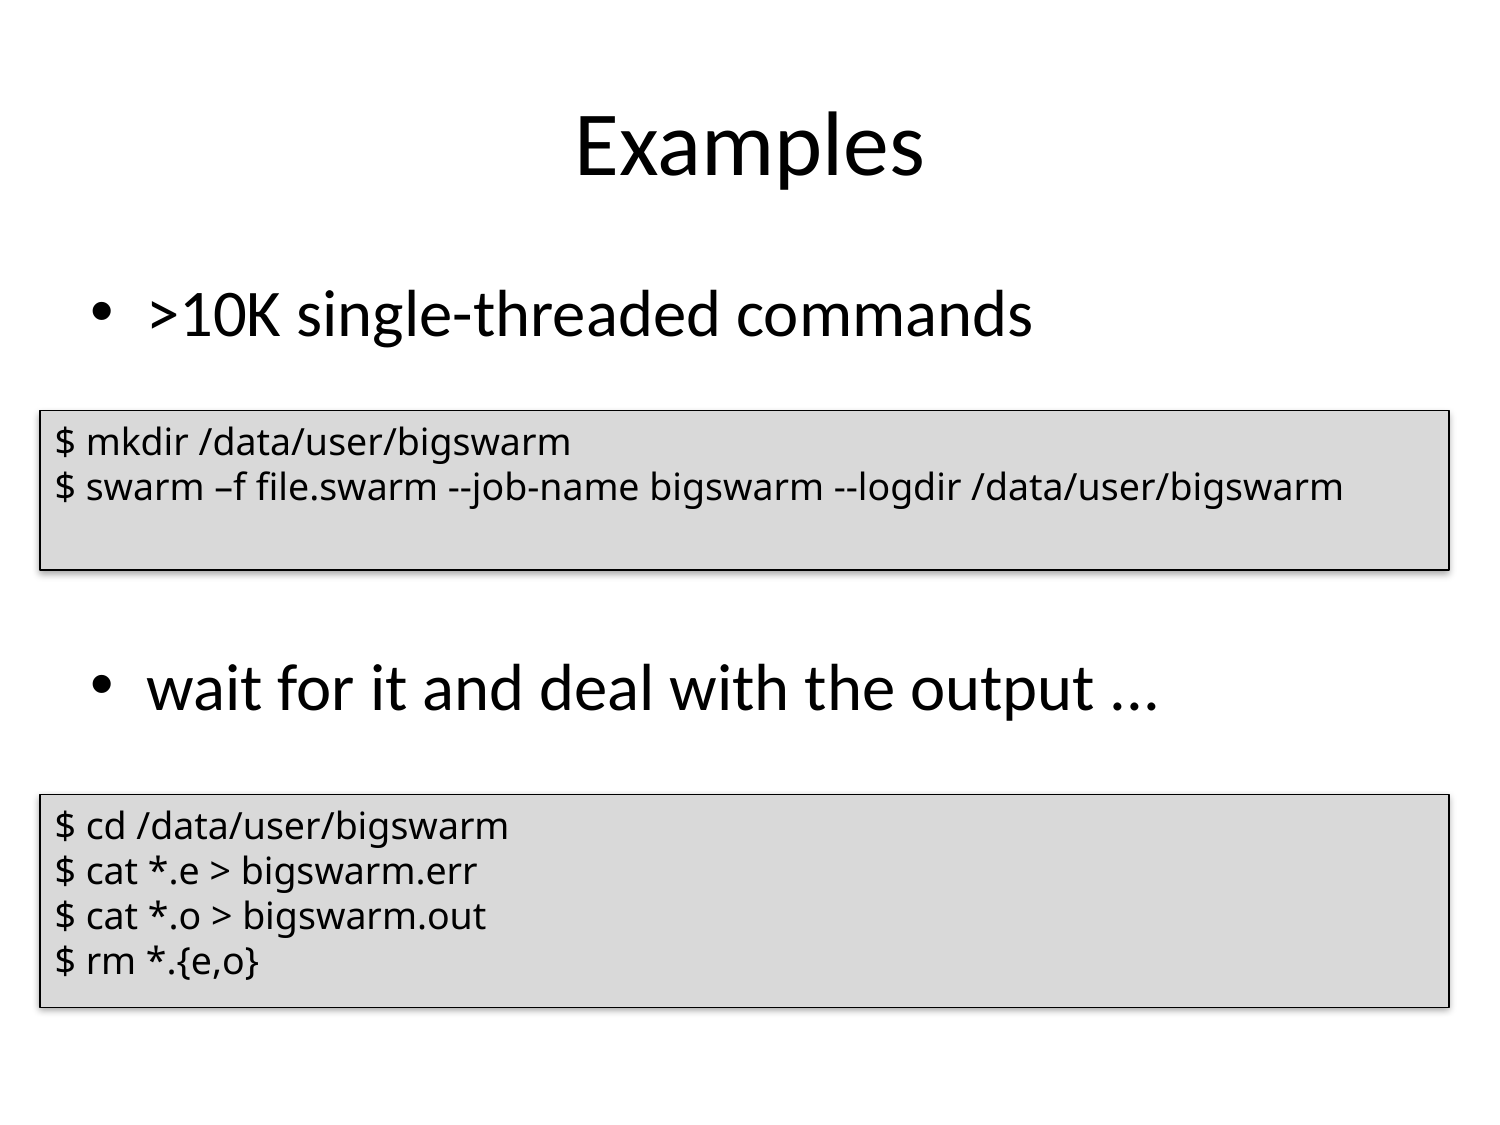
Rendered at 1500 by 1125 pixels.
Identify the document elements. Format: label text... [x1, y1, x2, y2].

text_box $ mkdir /data/user/bigswarm $ swarm –f file.swarm --job-name bigswarm --logdir /data/user/bigswarm [39, 410, 1450, 571]
list >10K single-threaded commands wait for it and deal with the output ... [75, 579, 1425, 792]
title Examples [75, 45, 1425, 233]
list >10K single-threaded commands wait for it and deal with the output ... [75, 262, 1425, 409]
text_box $ cd /data/user/bigswarm $ cat *.e > bigswarm.err $ cat *.o > bigswarm.out $ rm *.{e,o} [39, 794, 1450, 1008]
